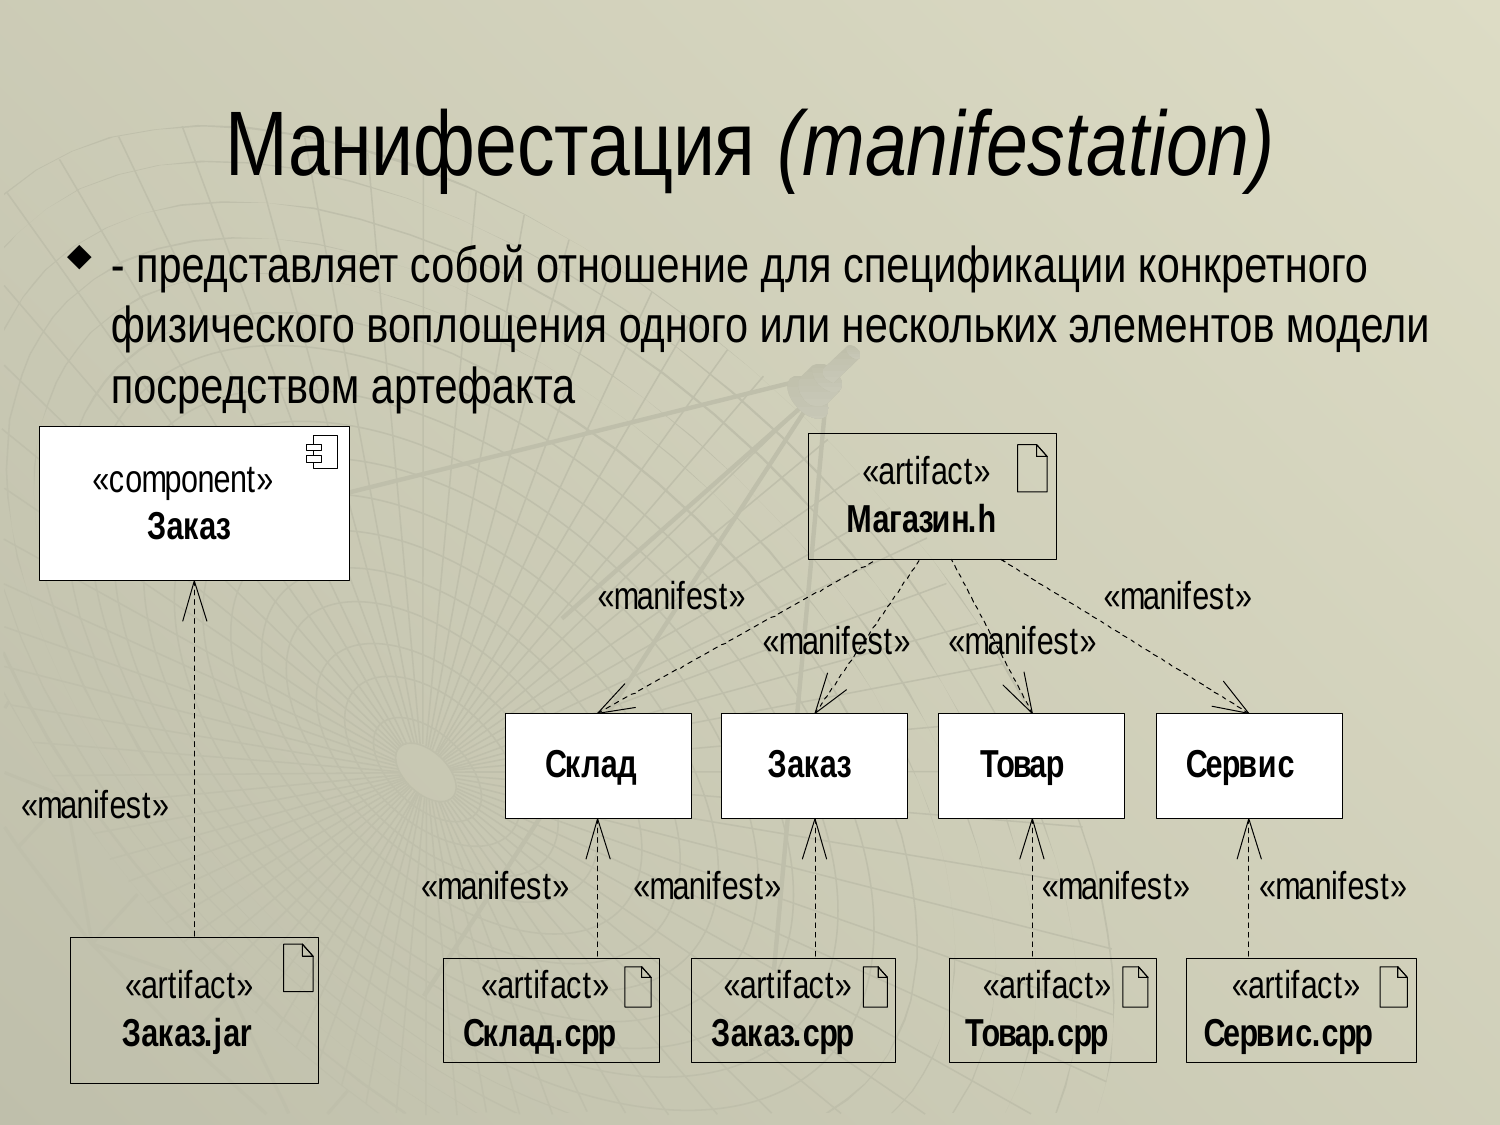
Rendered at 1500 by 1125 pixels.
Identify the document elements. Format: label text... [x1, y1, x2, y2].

title Манифестация (manifestation) [75, 45, 1425, 223]
picture [14, 424, 1442, 1087]
list - представляет собой отношение для спецификации конкретного физического воплощения одного или нескольких элементов модели посредством артефакта [49, 223, 1494, 425]
